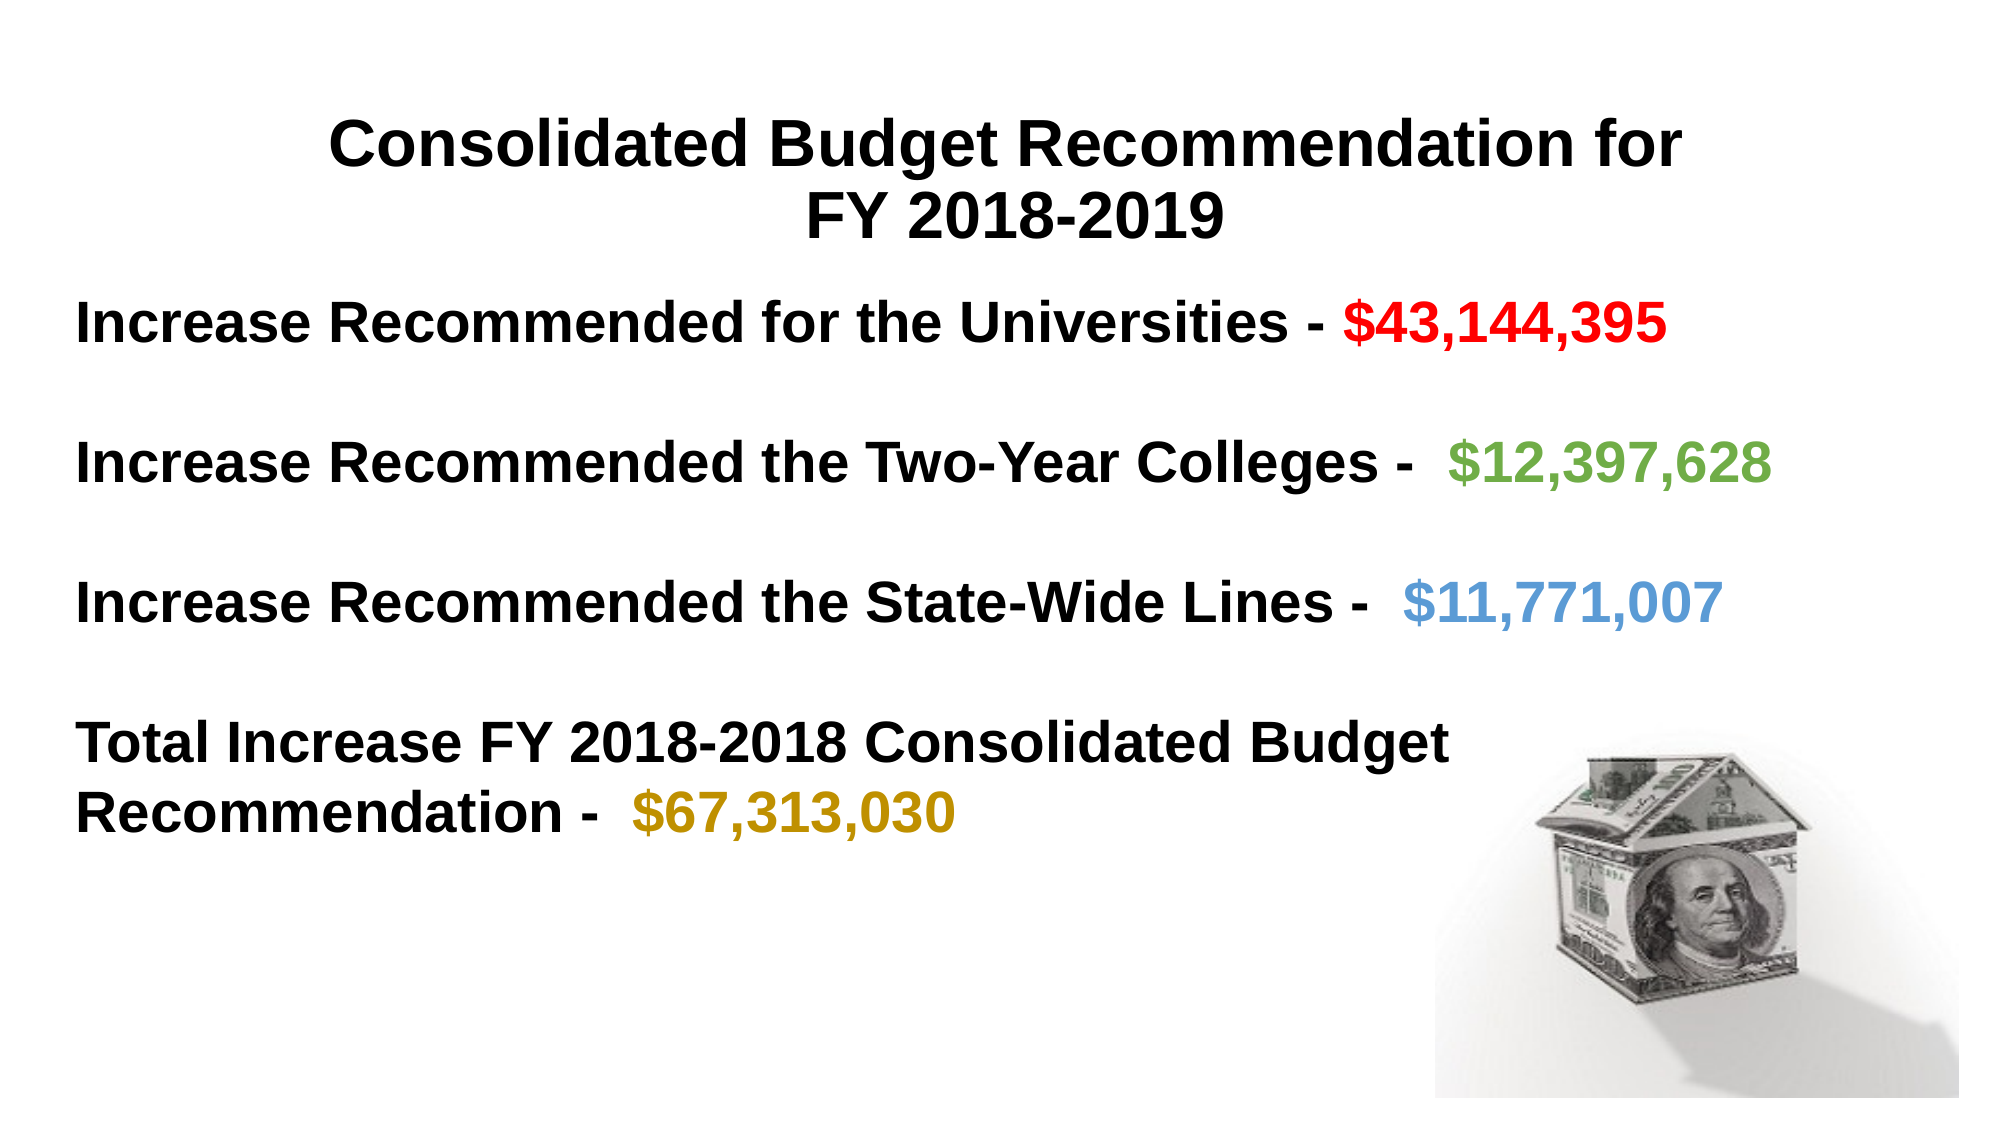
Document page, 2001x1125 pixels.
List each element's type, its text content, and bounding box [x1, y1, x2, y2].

text_box Consolidated Budget Recommendation for FY 2018-2019 [265, 101, 1766, 207]
picture [1435, 678, 1959, 1098]
text_box Increase Recommended for the Universities - $43,144,395 Increase Recommended the Two-Year Colleges - $12,397,628 Increase Recommended the State-Wide Lines - $11,771,007 Total Increase FY 2018-2018 Consolidated Budget Recommendation - $67,313,030 [60, 276, 1929, 852]
